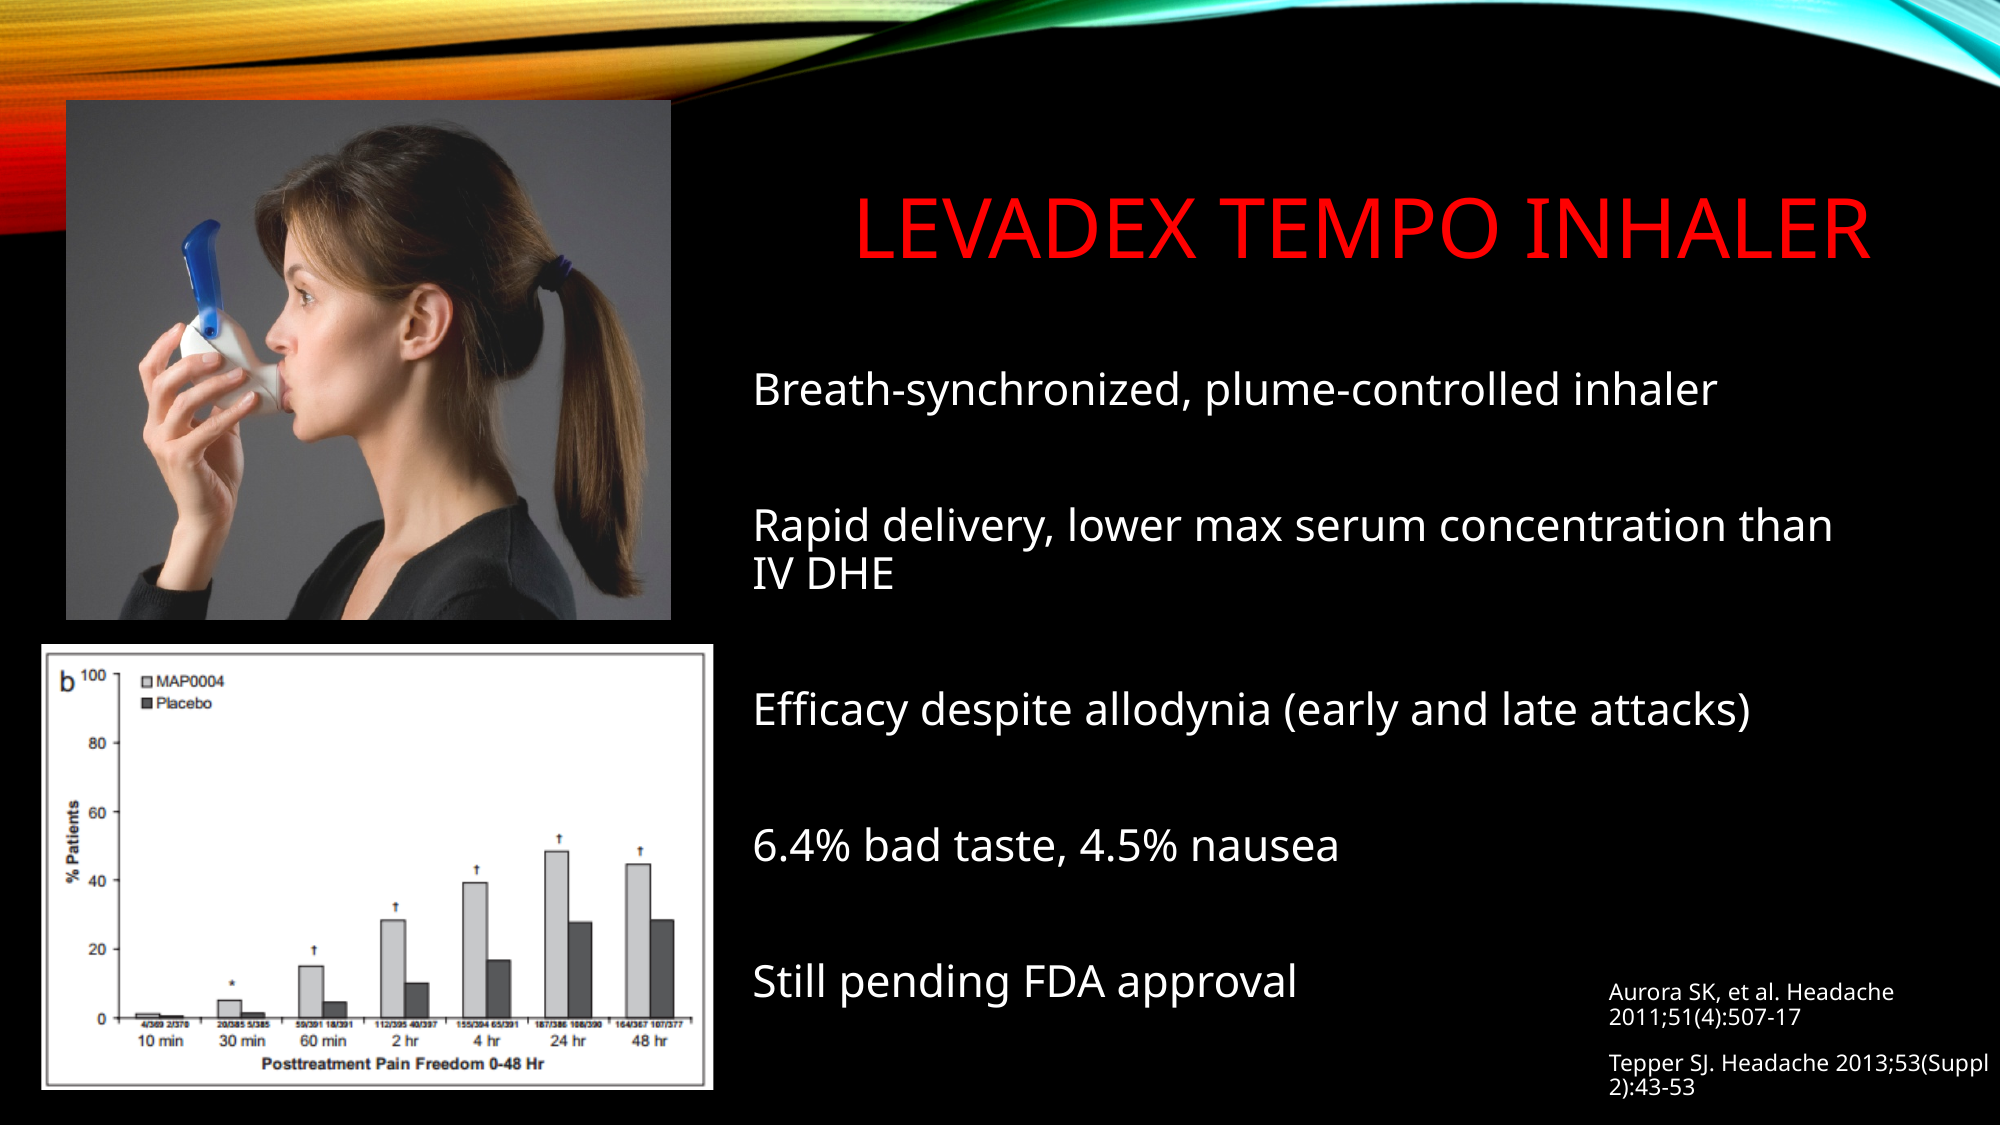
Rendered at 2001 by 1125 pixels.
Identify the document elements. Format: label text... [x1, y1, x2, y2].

text_box Aurora SK, et al. Headache 2011;51(4):507-17 Tepper SJ. Headache 2013;53(Suppl 2):43-53 [1593, 973, 2000, 1036]
title LEVADEX TEMPO inhaler [671, 125, 1888, 338]
list Breath-synchronized, plume-controlled inhaler Rapid delivery, lower max serum concentration than IV DHE Efficacy despite allodynia (early and late attacks) 6.4% bad taste, 4.5% nausea Still pending FDA approval [737, 360, 1888, 1021]
picture [0, 0, 2000, 620]
picture [40, 644, 714, 1090]
